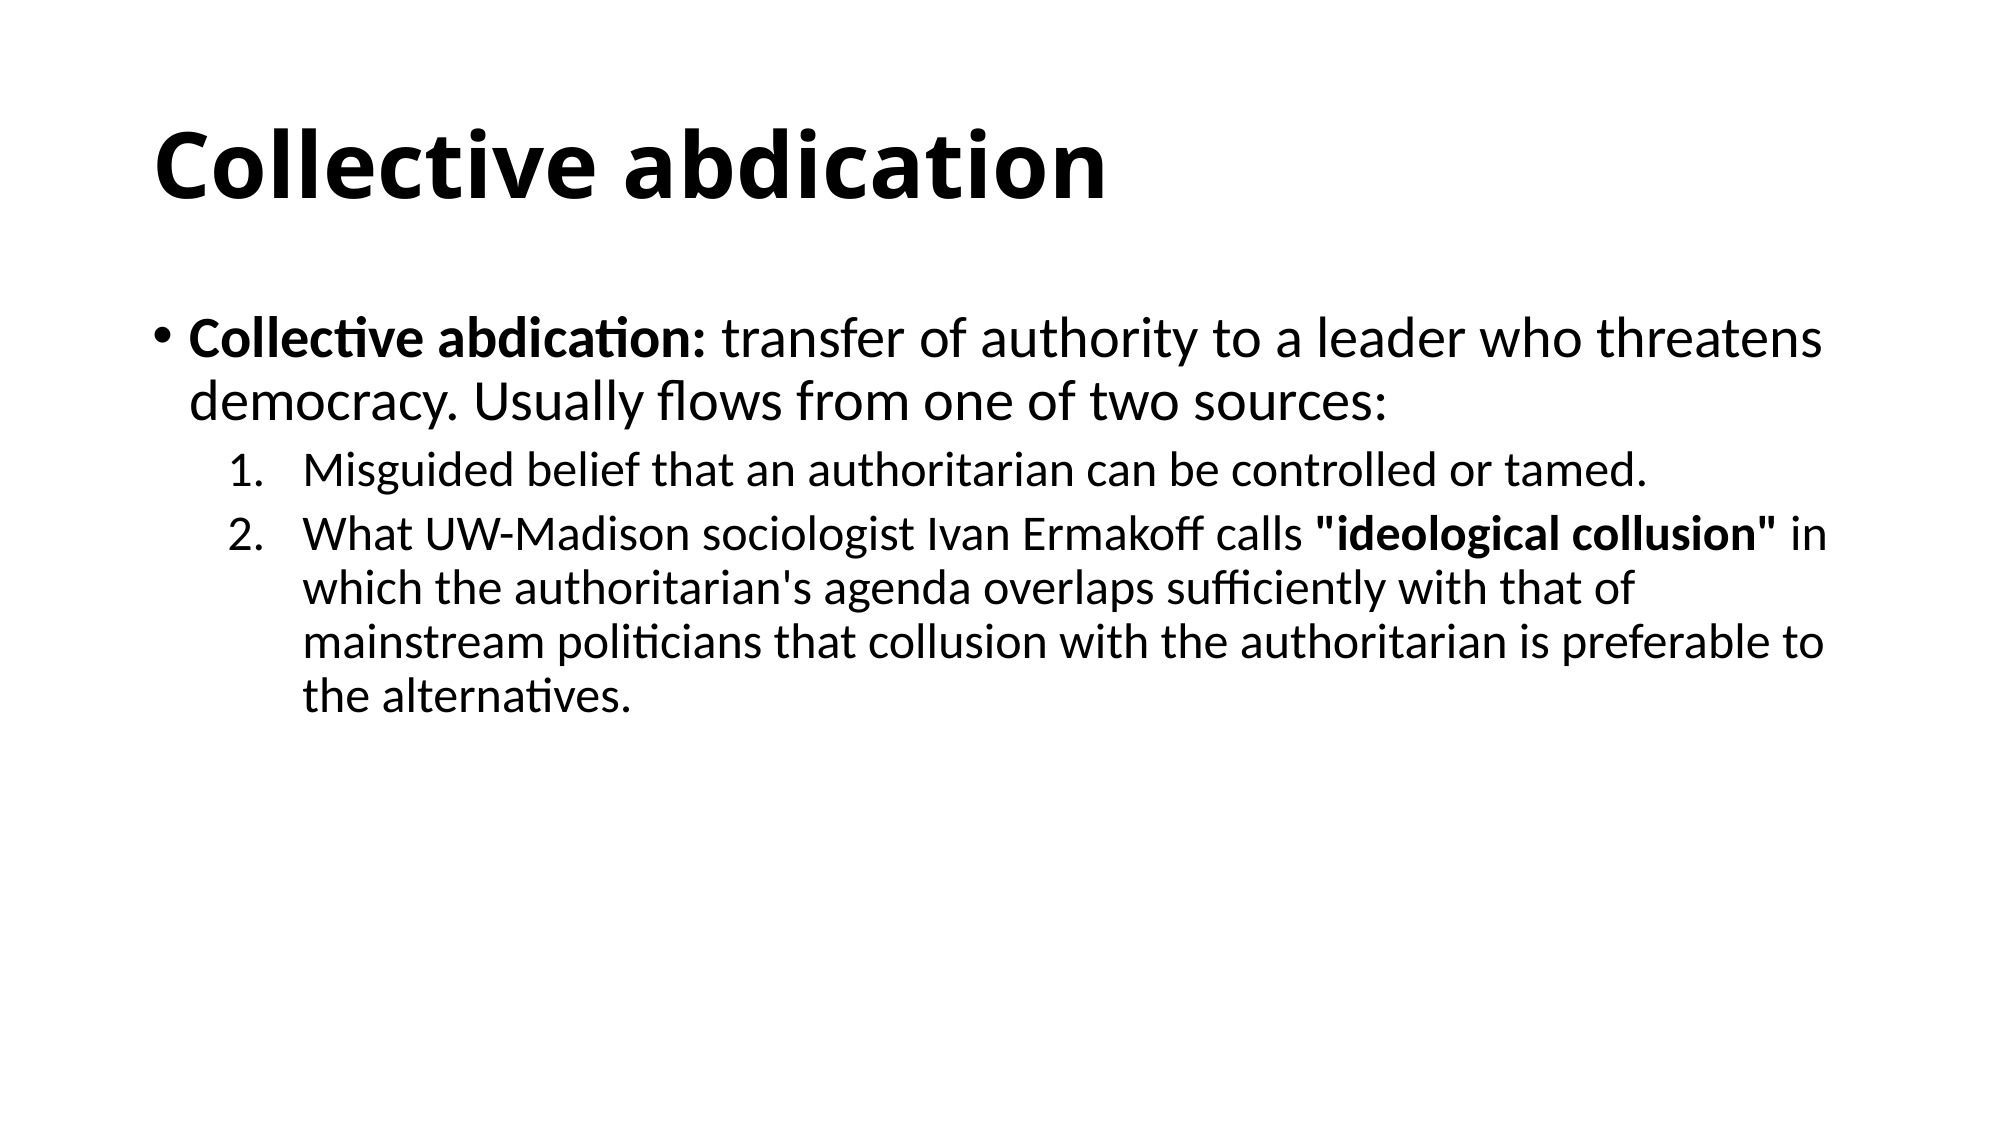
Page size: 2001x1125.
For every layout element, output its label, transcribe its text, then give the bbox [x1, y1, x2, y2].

list Collective abdication: transfer of authority to a leader who threatens democracy. Usually flows from one of two sources: Misguided belief that an authoritarian can be controlled or tamed. What UW-Madison sociologist Ivan Ermakoff calls "ideological collusion" in which the authoritarian's agenda overlaps sufficiently with that of mainstream politicians that collusion with the authoritarian is preferable to the alternatives. [137, 299, 1863, 1014]
title Collective abdication [137, 59, 1863, 278]
